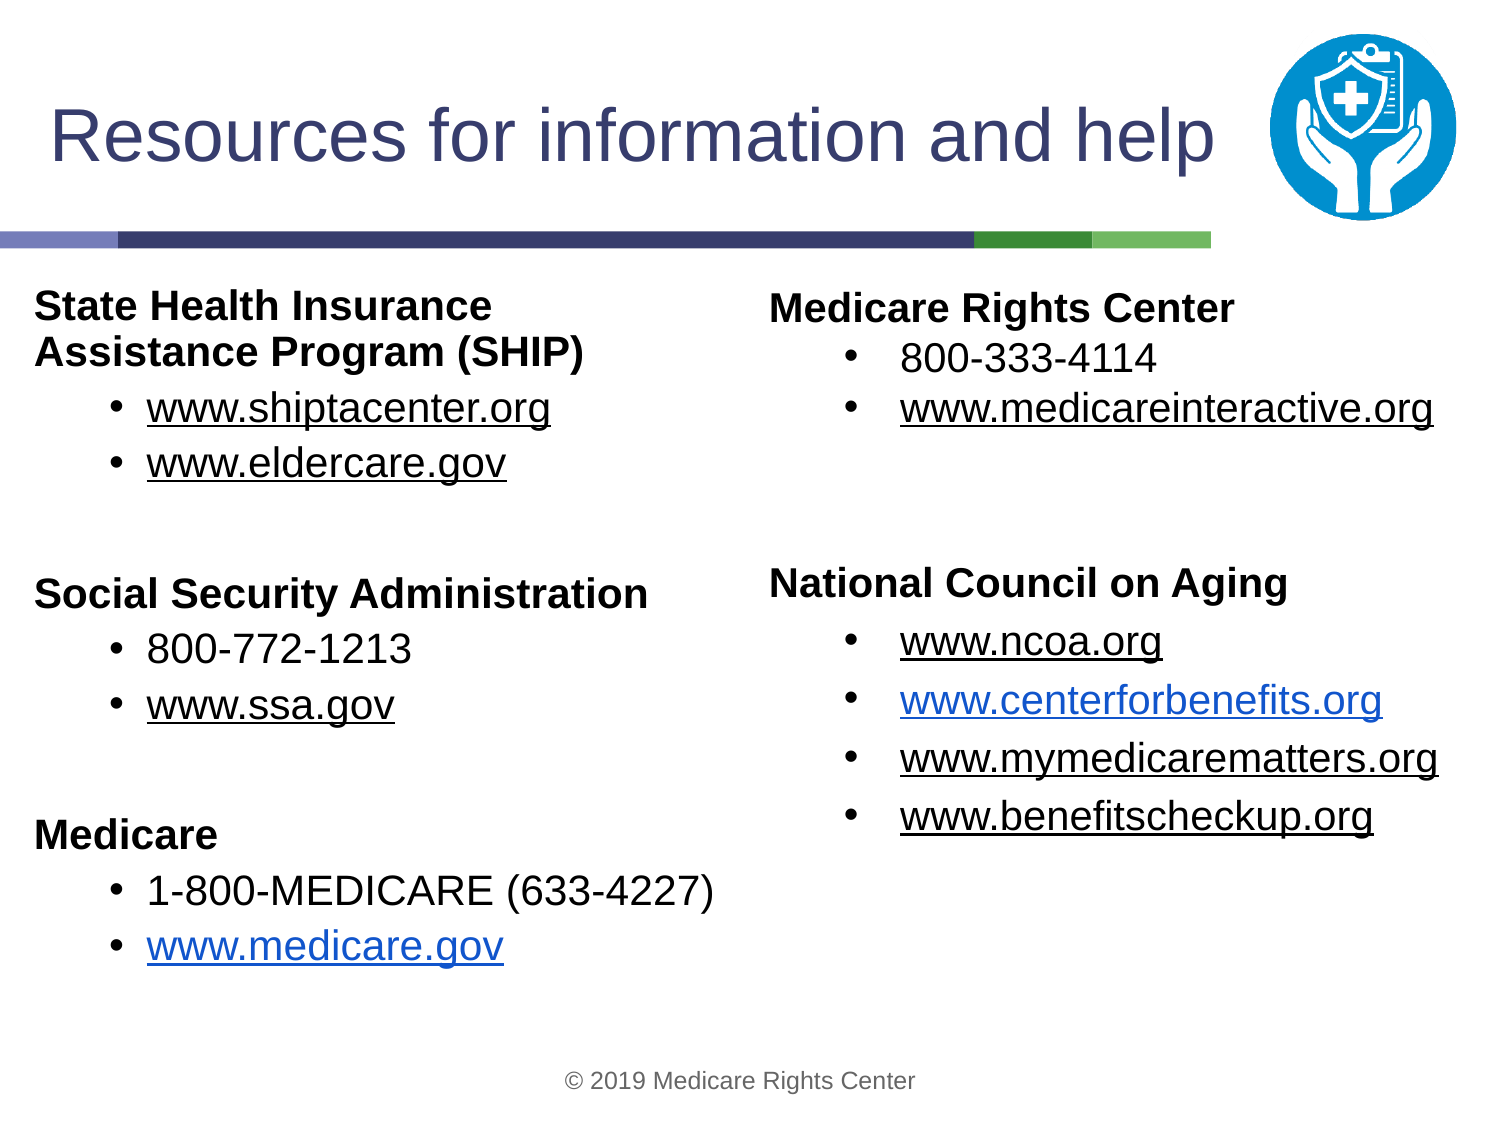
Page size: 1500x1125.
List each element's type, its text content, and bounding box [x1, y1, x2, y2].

picture [1267, 30, 1460, 223]
list State Health Insurance Assistance Program (SHIP) www.shiptacenter.org www.eldercare.gov Social Security Administration 800-772-1213 www.ssa.gov Medicare 1-800-MEDICARE (633-4227) www.medicare.gov [18, 276, 738, 987]
text_box Medicare Rights Center 800-333-4114 www.medicareinteractive.org National Council on Aging www.ncoa.org www.centerforbenefits.org www.mymedicarematters.org www.benefitscheckup.org [754, 273, 1488, 847]
title Resources for information and help [34, 68, 1267, 206]
